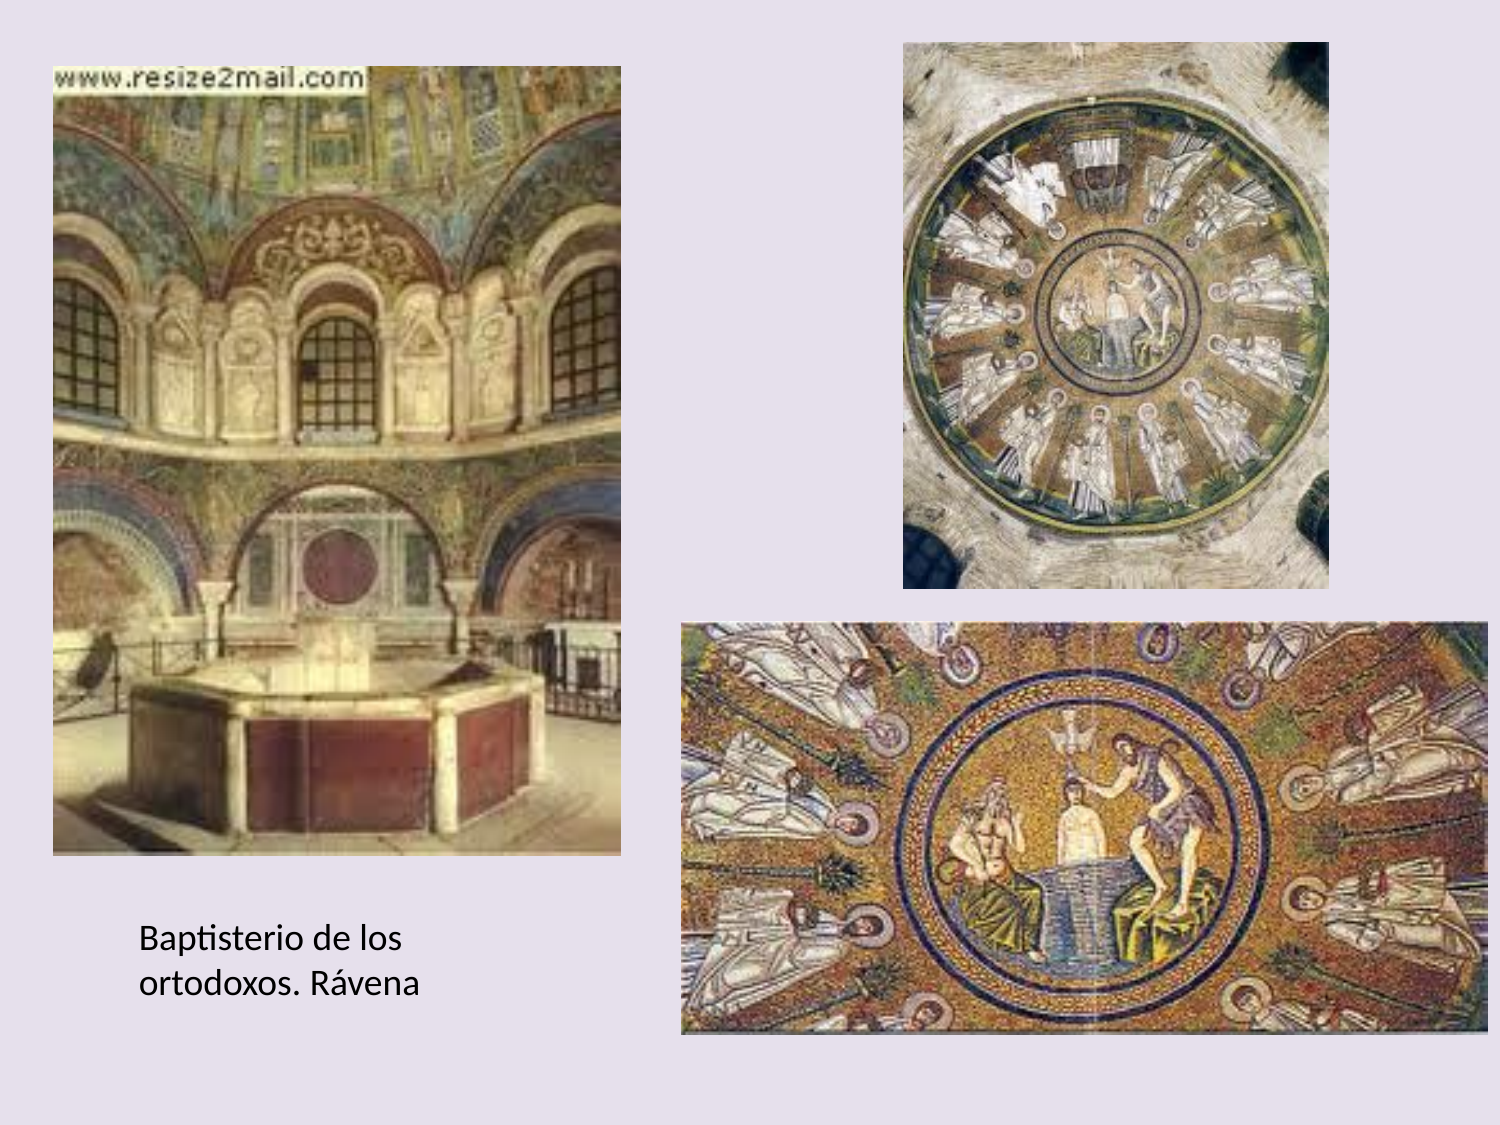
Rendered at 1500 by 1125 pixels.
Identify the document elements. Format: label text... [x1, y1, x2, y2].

picture [52, 66, 621, 856]
text_box Baptisterio de los ortodoxos. Rávena [123, 905, 550, 1010]
picture [903, 42, 1330, 589]
picture [681, 621, 1488, 1036]
